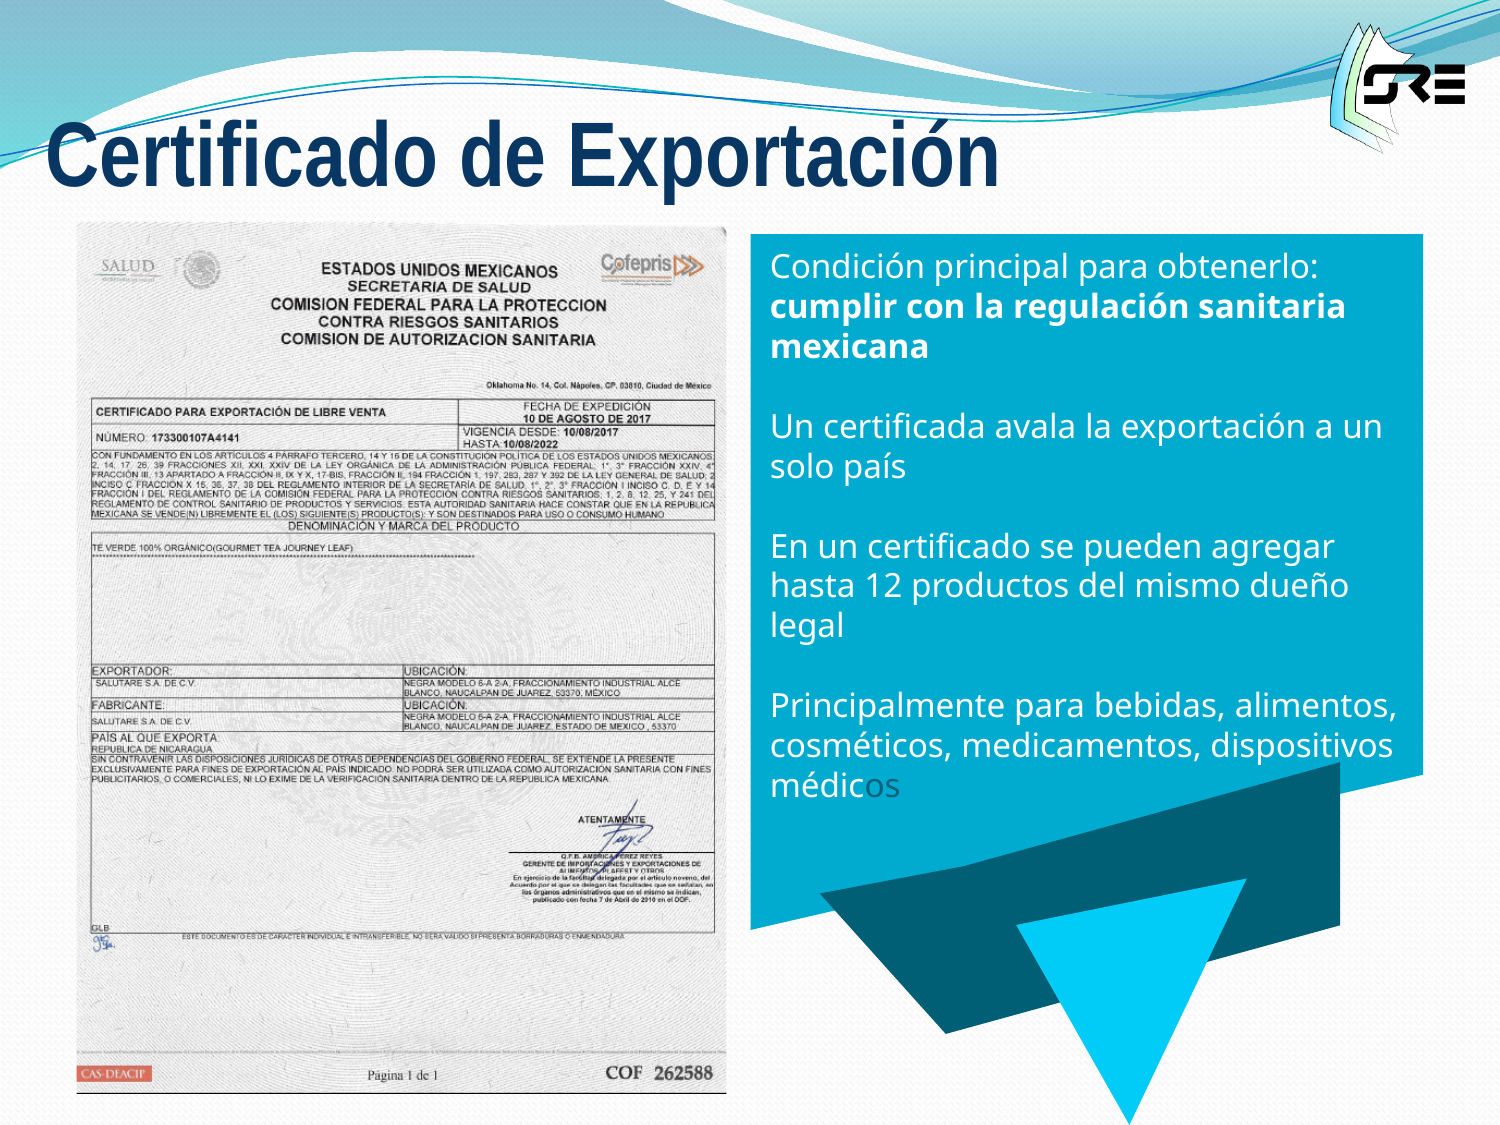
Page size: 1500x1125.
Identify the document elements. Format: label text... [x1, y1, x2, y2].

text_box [750, 233, 1424, 1125]
text_box Certificado de Exportación [30, 80, 1471, 291]
picture [1328, 18, 1466, 156]
picture [76, 222, 727, 1094]
